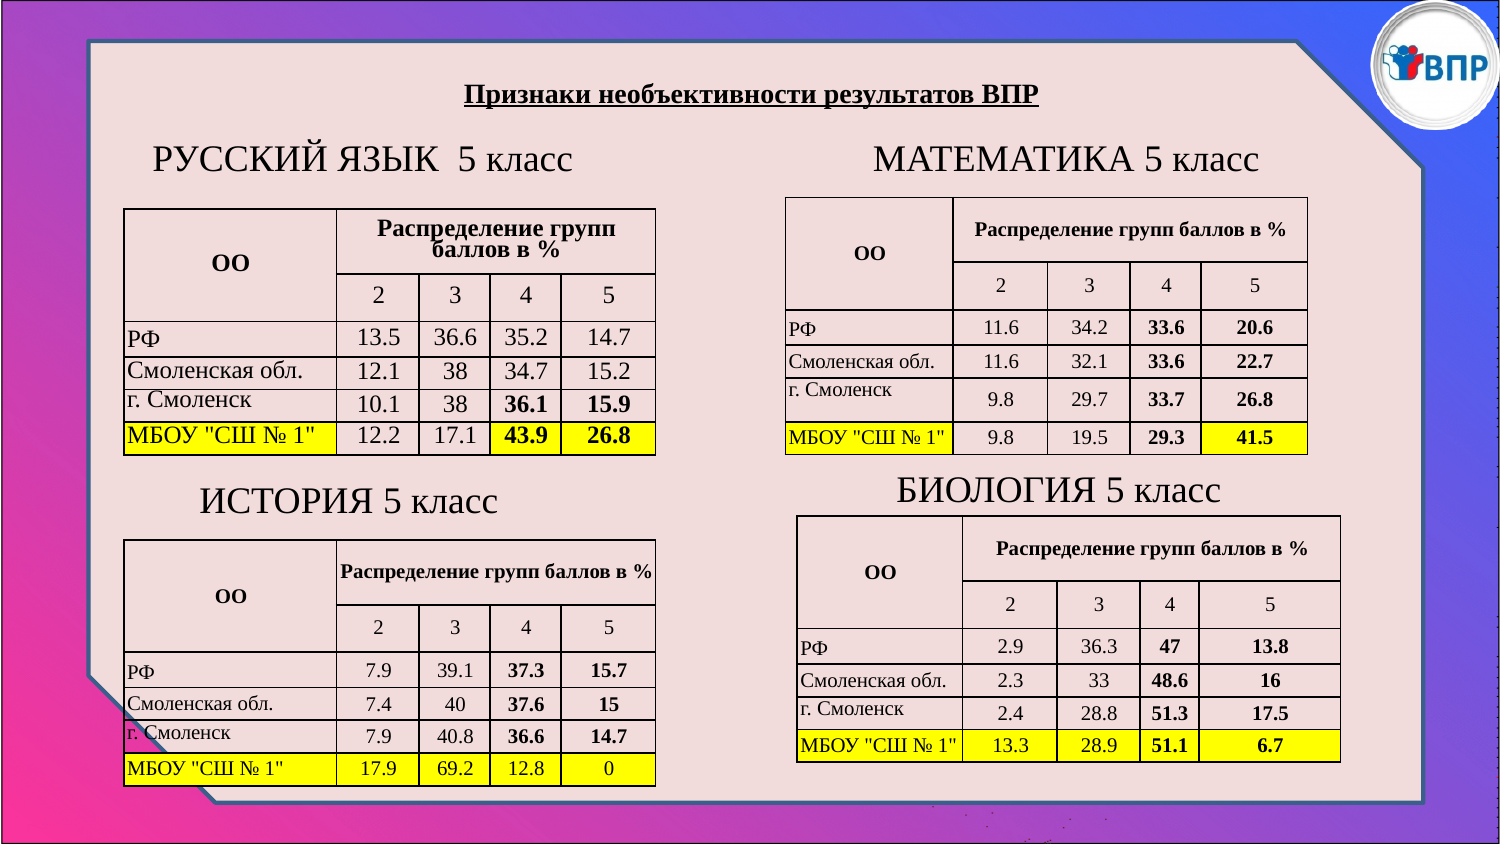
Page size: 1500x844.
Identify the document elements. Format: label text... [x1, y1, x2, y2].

table_cell г. Смоленск [125, 390, 336, 421]
table_cell МБОУ "СШ № 1" [125, 423, 336, 454]
table_header Распределение групп баллов в % [337, 210, 655, 273]
table_cell 14.7 [562, 721, 655, 752]
table_cell 22.7 [1202, 346, 1307, 377]
table_cell Смоленская обл. [798, 665, 962, 696]
table_cell 13.3 [963, 730, 1056, 761]
table_cell 12.8 [491, 754, 560, 785]
table_cell 16 [1200, 665, 1340, 696]
table_cell Смоленская обл. [125, 358, 336, 389]
table_header Распределение групп баллов в % [337, 541, 655, 604]
table_cell 33.7 [1131, 379, 1200, 421]
table_cell 7.9 [337, 653, 418, 687]
table_cell 36.6 [491, 721, 560, 752]
table_cell 34.7 [491, 358, 560, 389]
table_cell 3 [420, 275, 489, 321]
table_cell 7.9 [337, 721, 418, 752]
text_box МАТЕМАТИКА 5 класс [858, 126, 1275, 187]
table_cell 36.6 [420, 322, 489, 356]
table_cell РФ [798, 629, 962, 663]
title Признаки необъективности результатов ВПР [76, 67, 1427, 151]
table_cell 29.3 [1131, 423, 1200, 454]
picture [0, 0, 1500, 844]
table_header ОО [786, 198, 952, 309]
table_cell МБОУ "СШ № 1" [125, 754, 336, 785]
table_cell г. Смоленск [125, 721, 336, 752]
table_cell 3 [1058, 582, 1139, 628]
table_cell 48.6 [1141, 665, 1198, 696]
table_cell 33.6 [1131, 346, 1200, 377]
table_cell РФ [125, 322, 336, 356]
table_cell РФ [786, 311, 952, 344]
table_cell 11.6 [954, 346, 1047, 377]
table_cell 37.6 [491, 688, 560, 719]
table_cell 3 [420, 606, 489, 651]
table_cell г. Смоленск [786, 379, 952, 421]
table_cell 11.6 [954, 311, 1047, 344]
table_cell 32.1 [1048, 346, 1129, 377]
table_cell МБОУ "СШ № 1" [786, 423, 952, 454]
table_cell 29.7 [1048, 379, 1129, 421]
table_cell 26.8 [1202, 379, 1307, 421]
table_cell 4 [1141, 582, 1198, 628]
table_header ОО [798, 517, 962, 628]
table_cell 38 [420, 390, 489, 421]
table_cell 33 [1058, 665, 1139, 696]
table_cell 12.2 [337, 423, 418, 454]
table_cell 2.3 [963, 665, 1056, 696]
table_cell 47 [1141, 629, 1198, 663]
table_cell 2 [337, 606, 418, 651]
table_cell 15.7 [562, 653, 655, 687]
table_cell 5 [562, 606, 655, 651]
table_cell 41.5 [1202, 423, 1307, 454]
table_cell 2.4 [963, 698, 1056, 729]
table_cell 12.1 [337, 358, 418, 389]
table_cell 15 [562, 688, 655, 719]
table_cell 20.6 [1202, 311, 1307, 344]
table_cell 33.6 [1131, 311, 1200, 344]
table_cell 19.5 [1048, 423, 1129, 454]
table_cell 17.9 [337, 754, 418, 785]
table_cell 39.1 [420, 653, 489, 687]
table_cell 51.3 [1141, 698, 1198, 729]
text_box БИОЛОГИЯ 5 класс [881, 457, 1237, 515]
table_cell 14.7 [562, 322, 655, 356]
table_cell 36.3 [1058, 629, 1139, 663]
table_cell 3 [1048, 263, 1129, 309]
table_cell 13.5 [337, 322, 418, 356]
table_cell 43.9 [491, 423, 560, 454]
table_cell 5 [562, 275, 655, 321]
text_box РУССКИЙ ЯЗЫК 5 класс [137, 126, 589, 187]
table_cell 4 [491, 606, 560, 651]
table_cell 15.2 [562, 358, 655, 389]
table_cell Смоленская обл. [786, 346, 952, 377]
table_cell 15.9 [562, 390, 655, 421]
table_header Распределение групп баллов в % [954, 198, 1307, 261]
table_cell 38 [420, 358, 489, 389]
table_cell 9.8 [954, 379, 1047, 421]
table_header ОО [125, 210, 336, 321]
table_cell 4 [491, 275, 560, 321]
table_cell 35.2 [491, 322, 560, 356]
table_cell 36.1 [491, 390, 560, 421]
table_header Распределение групп баллов в % [963, 517, 1340, 580]
table_cell 2 [963, 582, 1056, 628]
table_cell 5 [1202, 263, 1307, 309]
table_header ОО [125, 541, 336, 651]
text_box ИСТОРИЯ 5 класс [184, 469, 514, 529]
table_cell МБОУ "СШ № 1" [798, 730, 962, 761]
table_cell 13.8 [1200, 629, 1340, 663]
table_cell 2 [337, 275, 418, 321]
table_cell 17.1 [420, 423, 489, 454]
table_cell 4 [1131, 263, 1200, 309]
table_cell 28.8 [1058, 698, 1139, 729]
table_cell 17.5 [1200, 698, 1340, 729]
table_cell 9.8 [954, 423, 1047, 454]
table_cell 5 [1200, 582, 1340, 628]
table_cell 28.9 [1058, 730, 1139, 761]
table_cell 40.8 [420, 721, 489, 752]
table_cell 2 [954, 263, 1047, 309]
table_cell 34.2 [1048, 311, 1129, 344]
table_cell 0 [562, 754, 655, 785]
table_cell 2.9 [963, 629, 1056, 663]
table_cell 26.8 [562, 423, 655, 454]
table_cell 40 [420, 688, 489, 719]
table_cell РФ [125, 653, 336, 687]
table_cell 10.1 [337, 390, 418, 421]
table_cell 7.4 [337, 688, 418, 719]
table_cell Смоленская обл. [125, 688, 336, 719]
table_cell 51.1 [1141, 730, 1198, 761]
table_cell г. Смоленск [798, 698, 962, 729]
table_cell 69.2 [420, 754, 489, 785]
table_cell 37.3 [491, 653, 560, 687]
table_cell 6.7 [1200, 730, 1340, 761]
